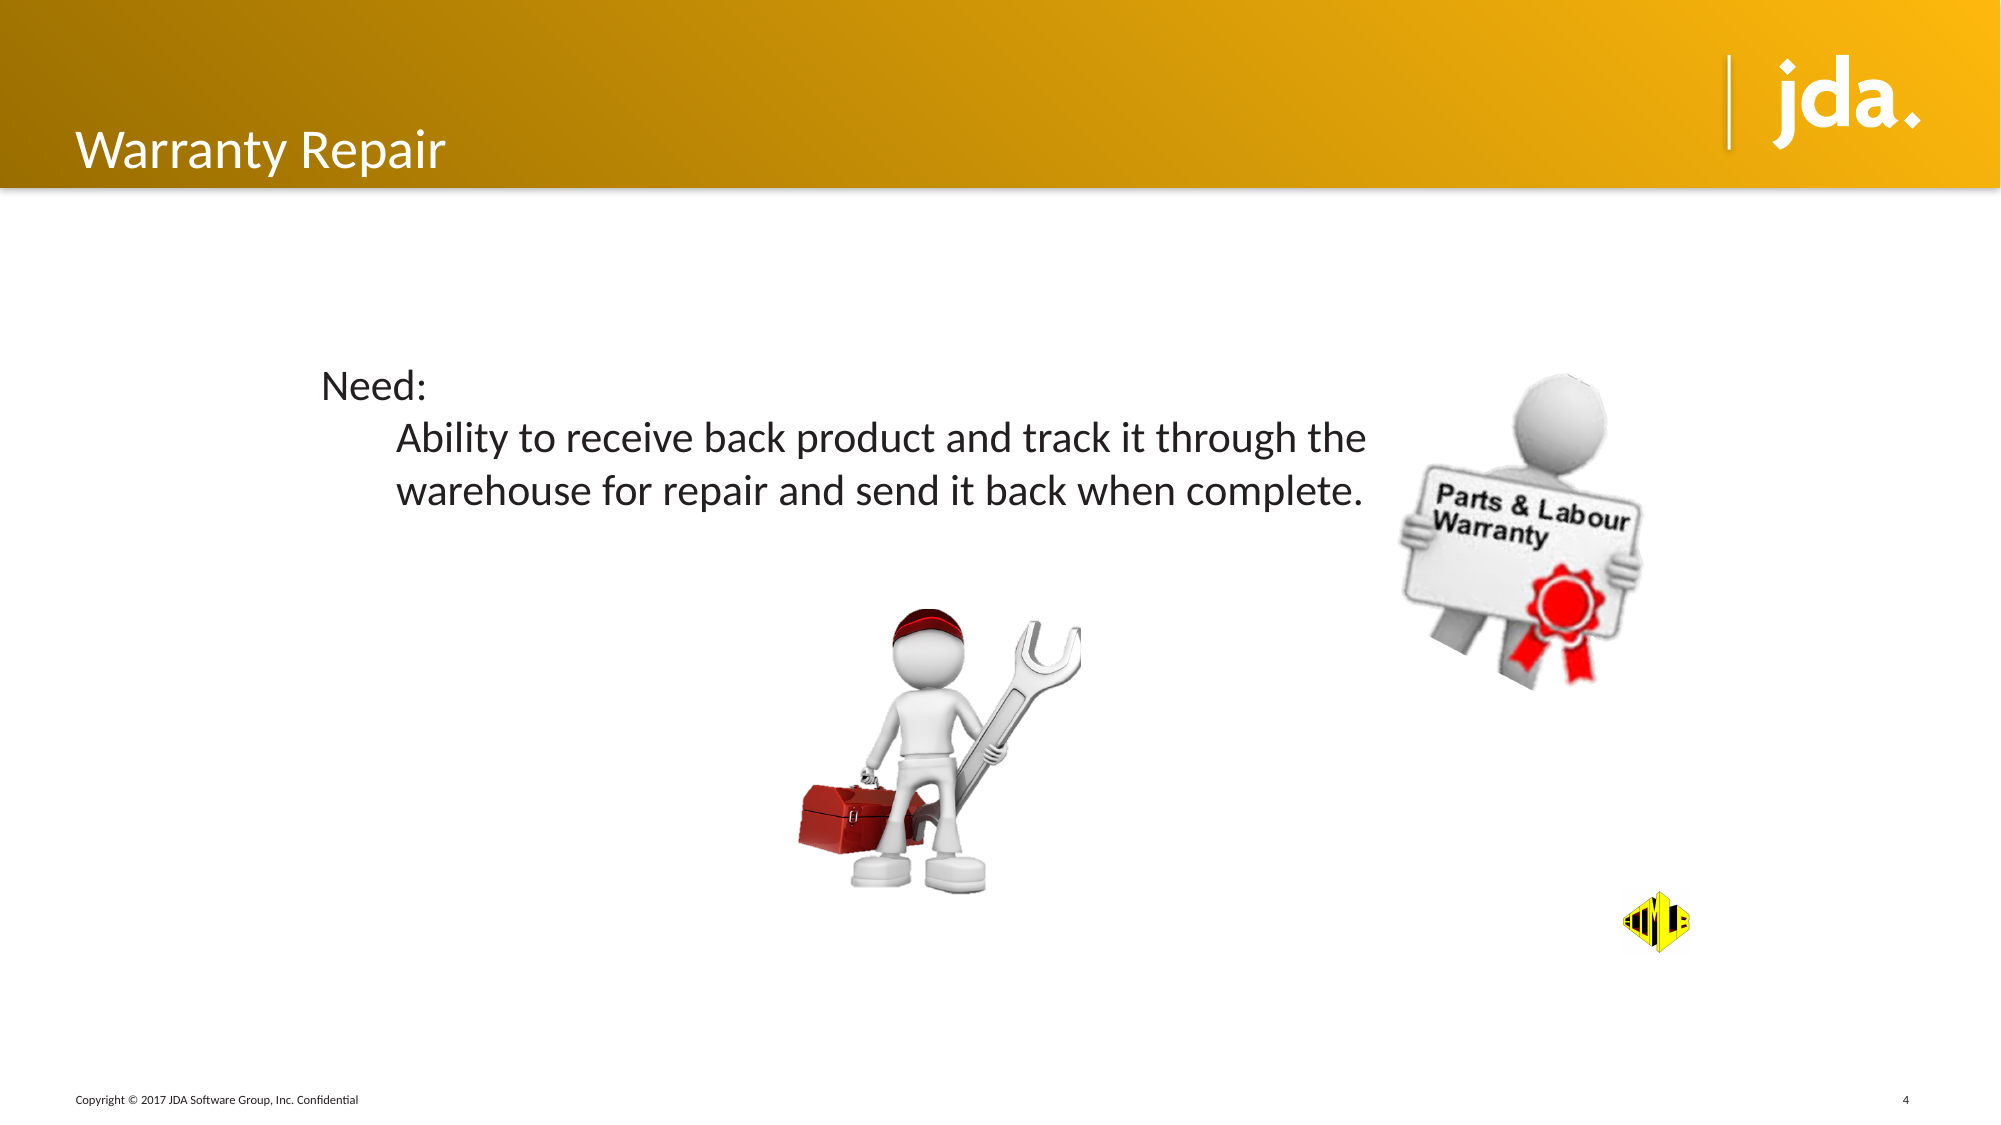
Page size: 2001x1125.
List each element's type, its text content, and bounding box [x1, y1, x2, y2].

slide_number 4 [1573, 1084, 1924, 1125]
picture [1307, 300, 1771, 740]
title Warranty Repair [75, 19, 1362, 187]
picture [772, 592, 1099, 920]
picture [1620, 889, 1694, 955]
text_box Need: Ability to receive back product and track it through the warehouse for repair and send it back when complete. [306, 349, 1422, 522]
